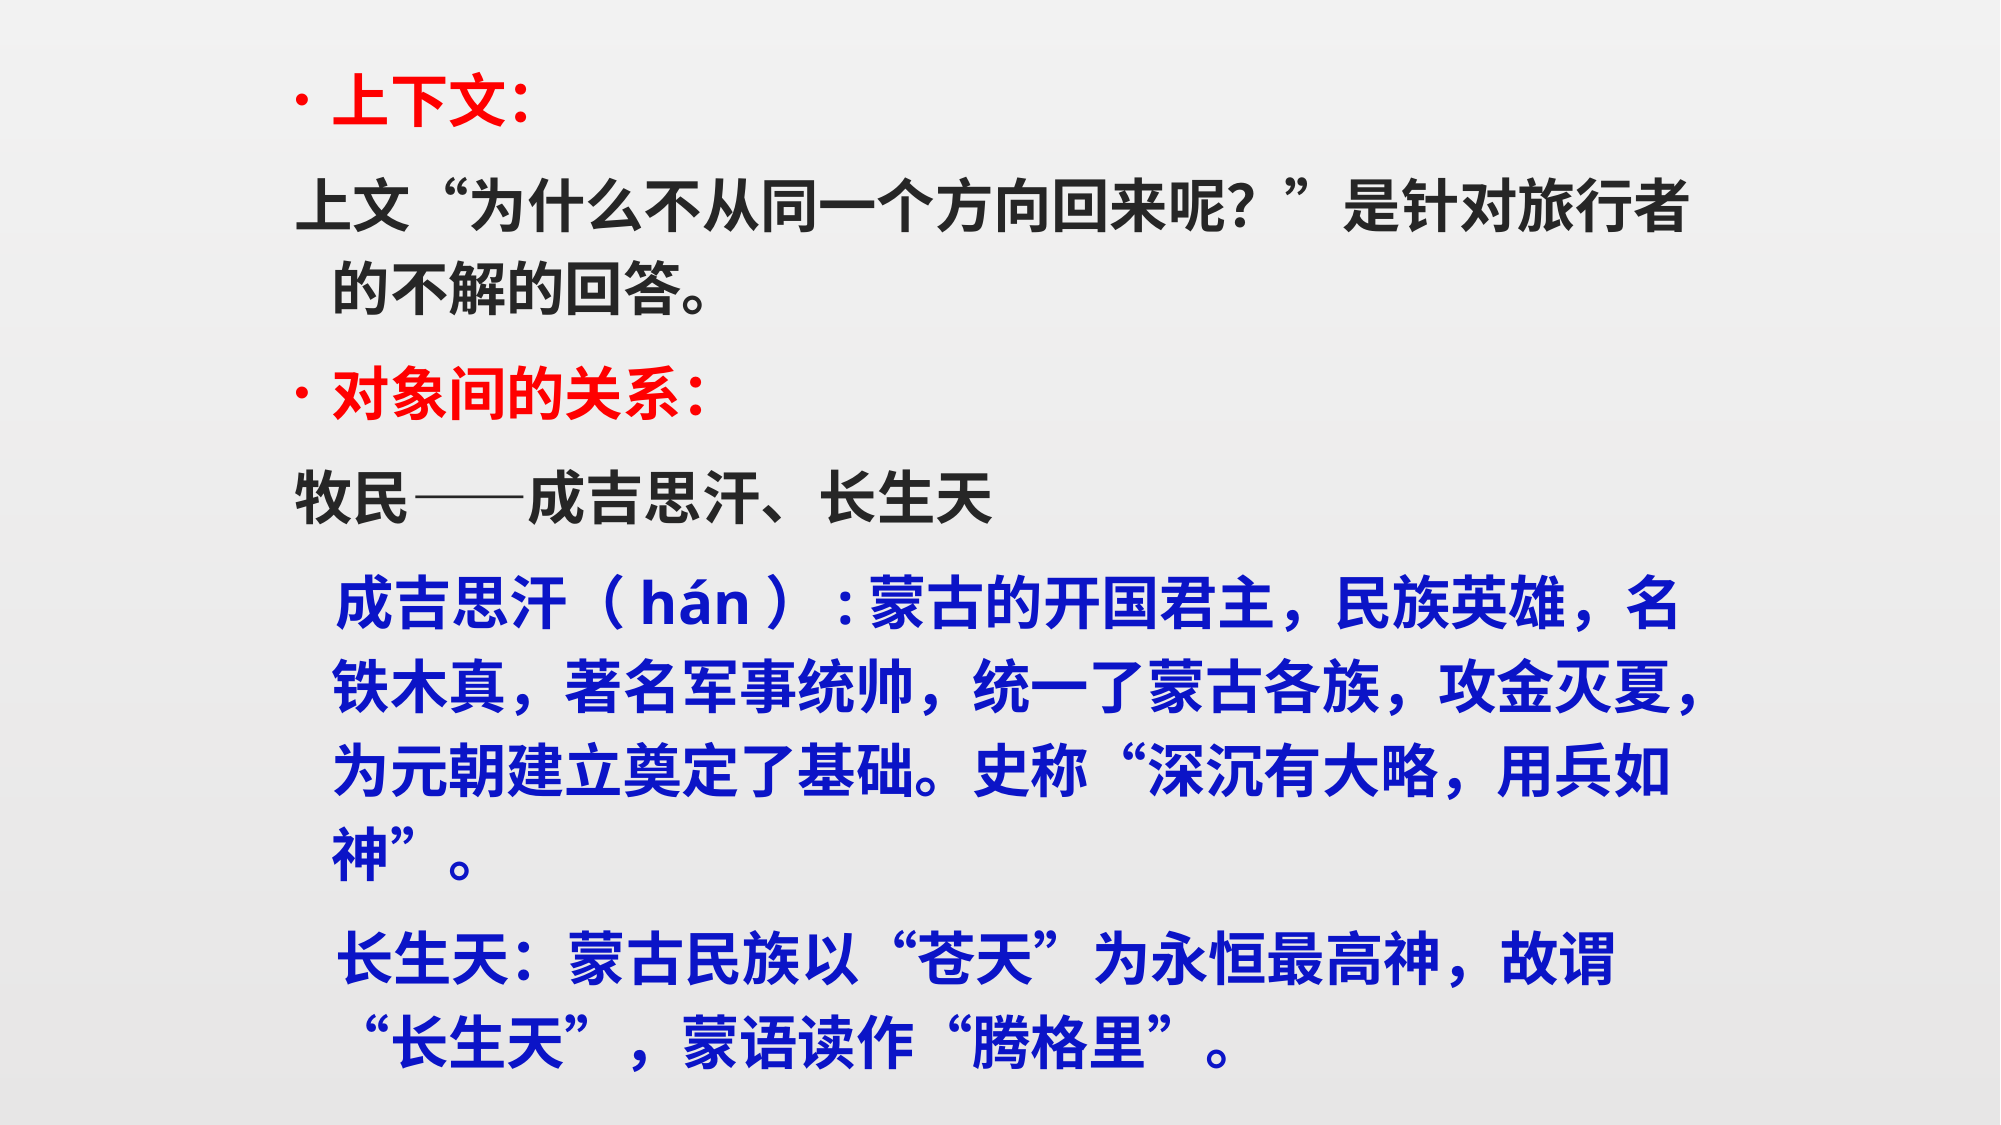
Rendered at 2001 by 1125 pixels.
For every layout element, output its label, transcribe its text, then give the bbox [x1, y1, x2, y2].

list 上下文： 上文“为什么不从同一个方向回来呢？”是针对旅行者的不解的回答。 对象间的关系： 牧民——成吉思汗、长生天 成吉思汗（hán）:蒙古的开国君主，民族英雄，名铁木真，著名军事统帅，统一了蒙古各族，攻金灭夏，为元朝建立奠定了基础。史称“深沉有大略，用兵如神”。 长生天：蒙古民族以“苍天”为永恒最高神，故谓“长生天”，蒙语读作“腾格里”。 [279, 42, 1721, 1125]
